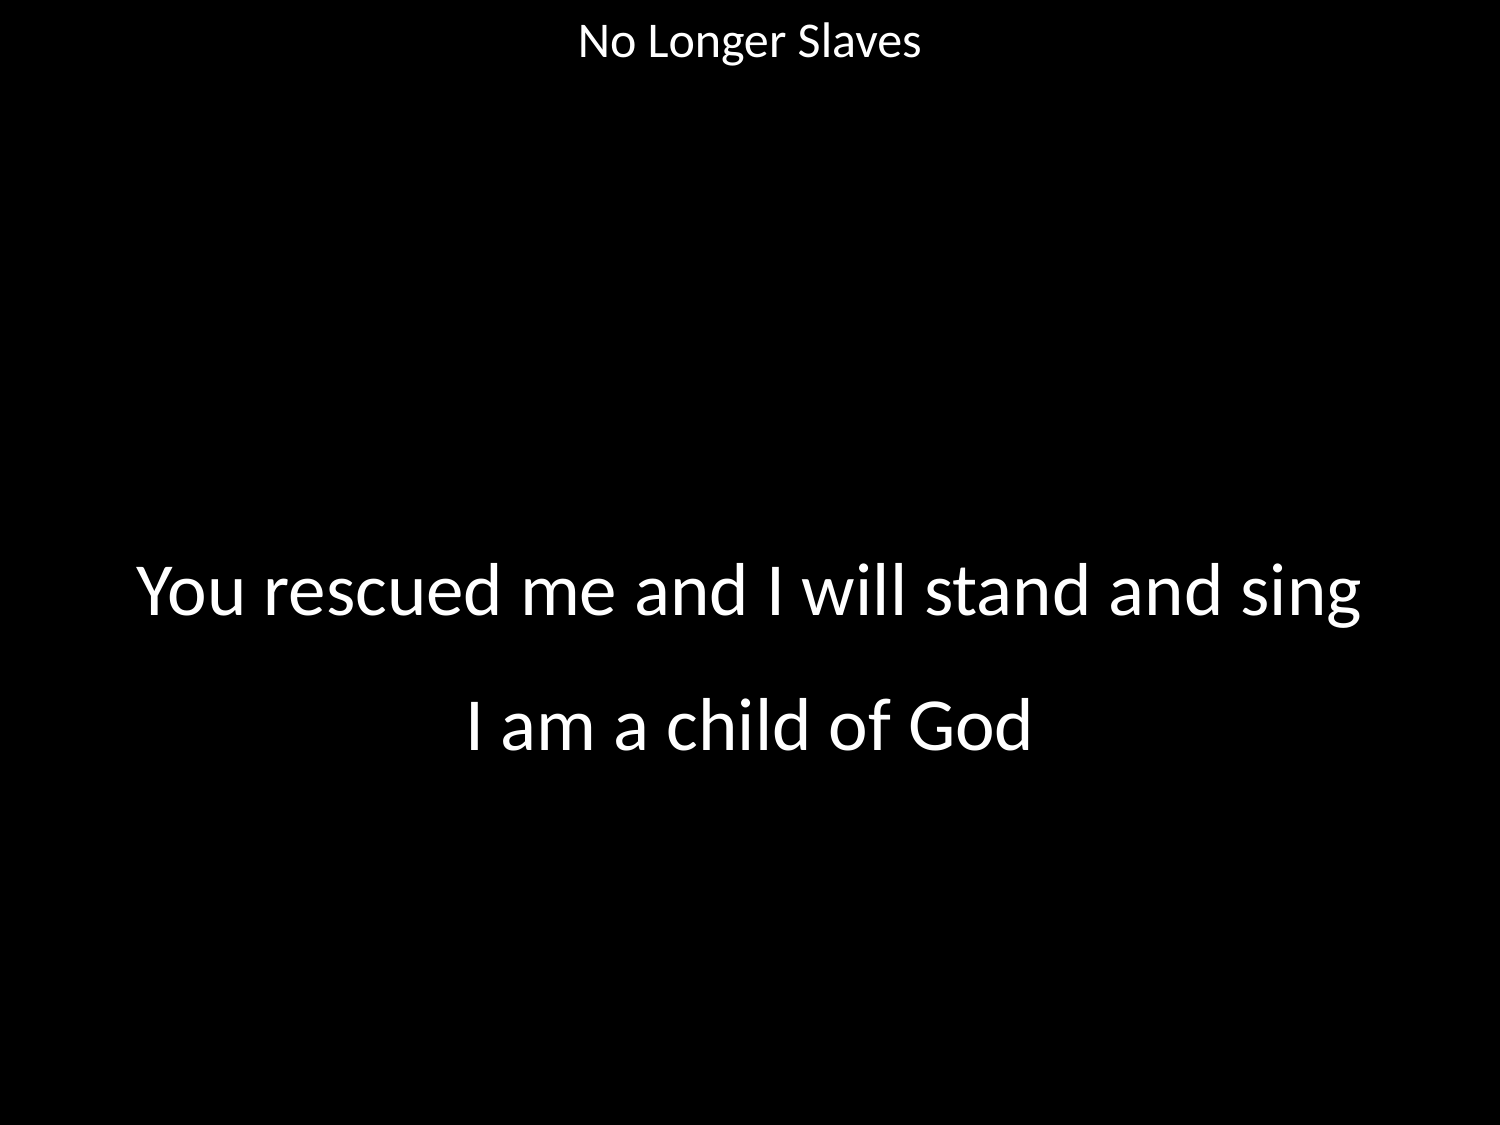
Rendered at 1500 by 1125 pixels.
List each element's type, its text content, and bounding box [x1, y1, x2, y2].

list You rescued me and I will stand and sing I am a child of God [0, 149, 1500, 1110]
list No Longer Slaves [0, 0, 1500, 75]
